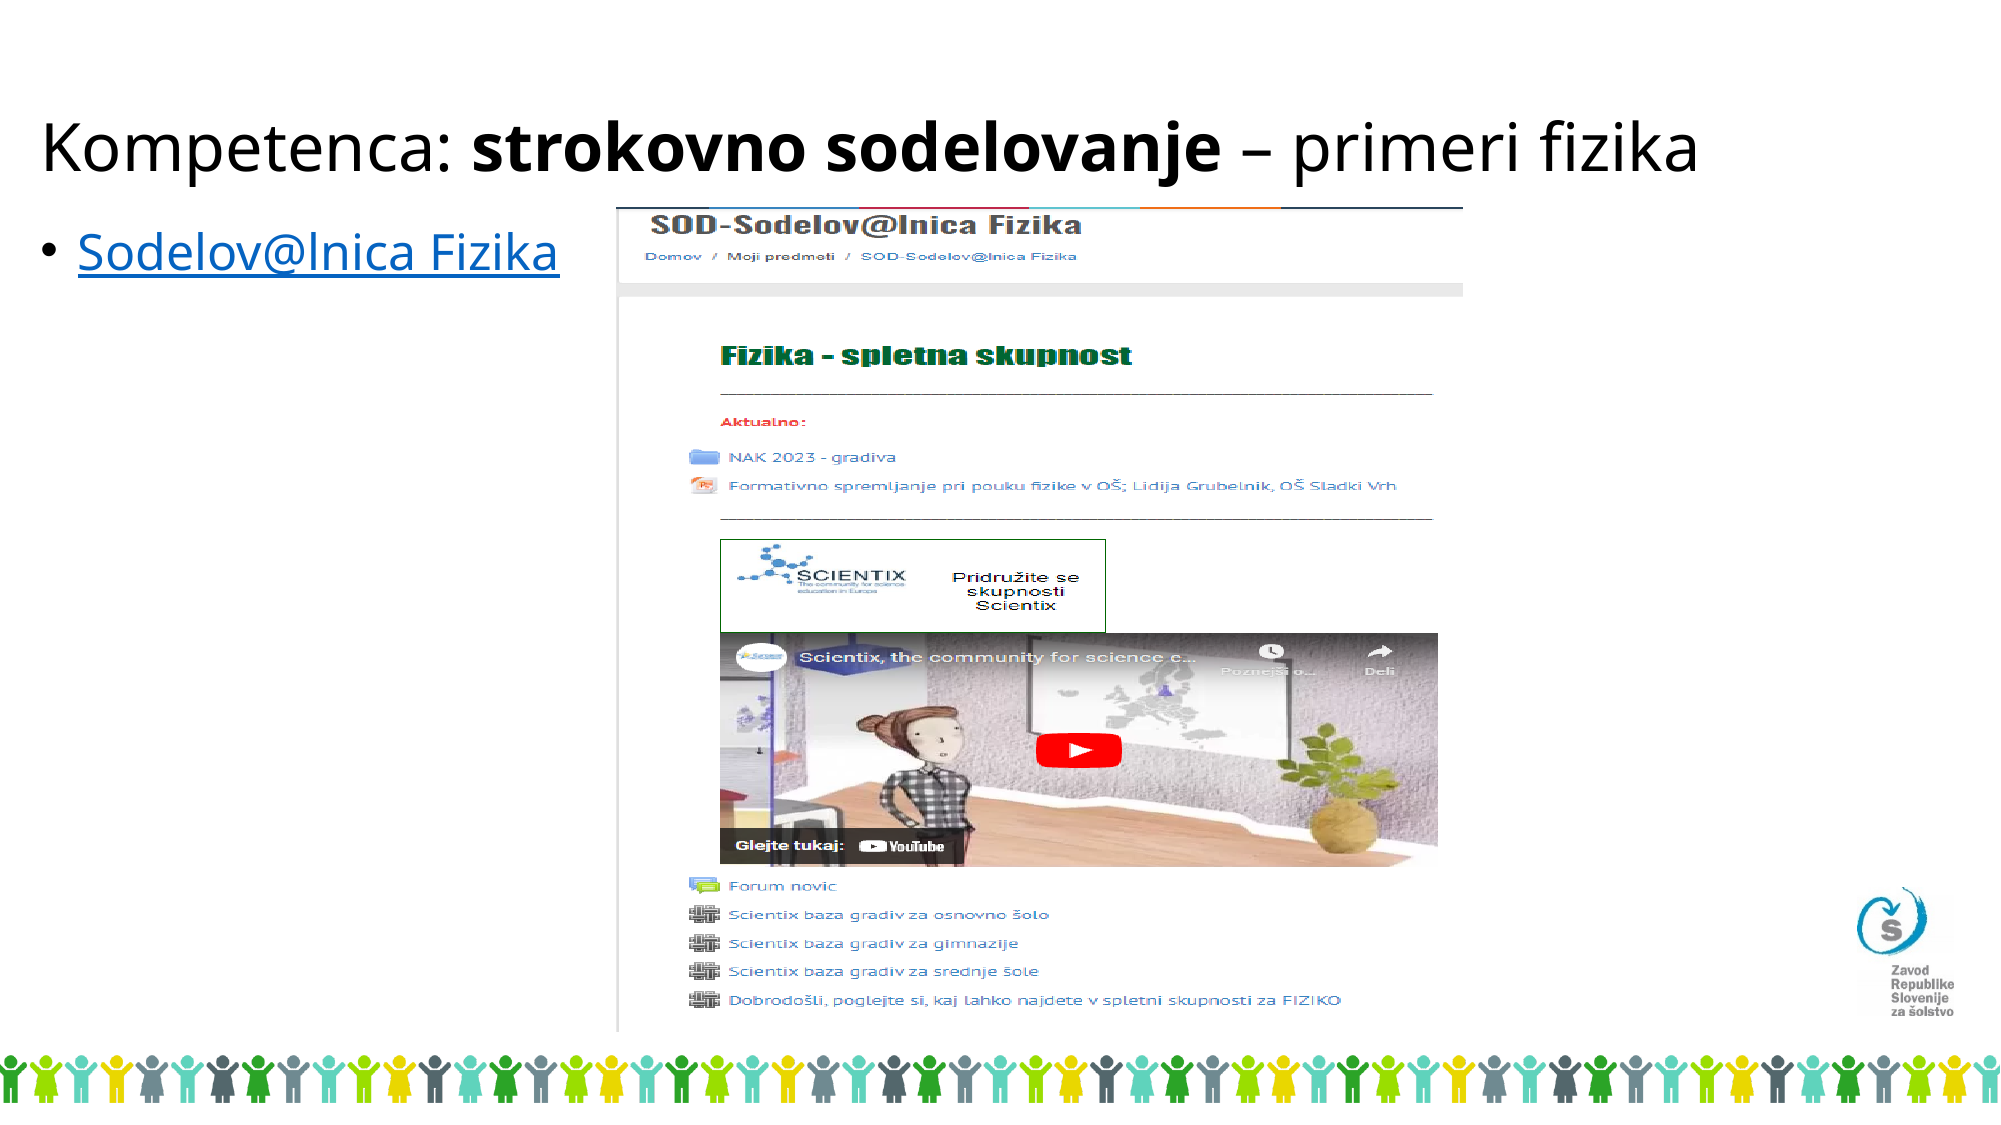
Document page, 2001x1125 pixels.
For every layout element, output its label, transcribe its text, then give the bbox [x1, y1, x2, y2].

picture [1336, 1055, 2000, 1103]
title Kompetenca: strokovno sodelovanje – primeri fizika [25, 24, 1975, 194]
picture [665, 1055, 1335, 1103]
picture [0, 1055, 663, 1103]
list Sodelov@lnica Fizika [25, 214, 1975, 1038]
picture [616, 206, 1463, 1032]
